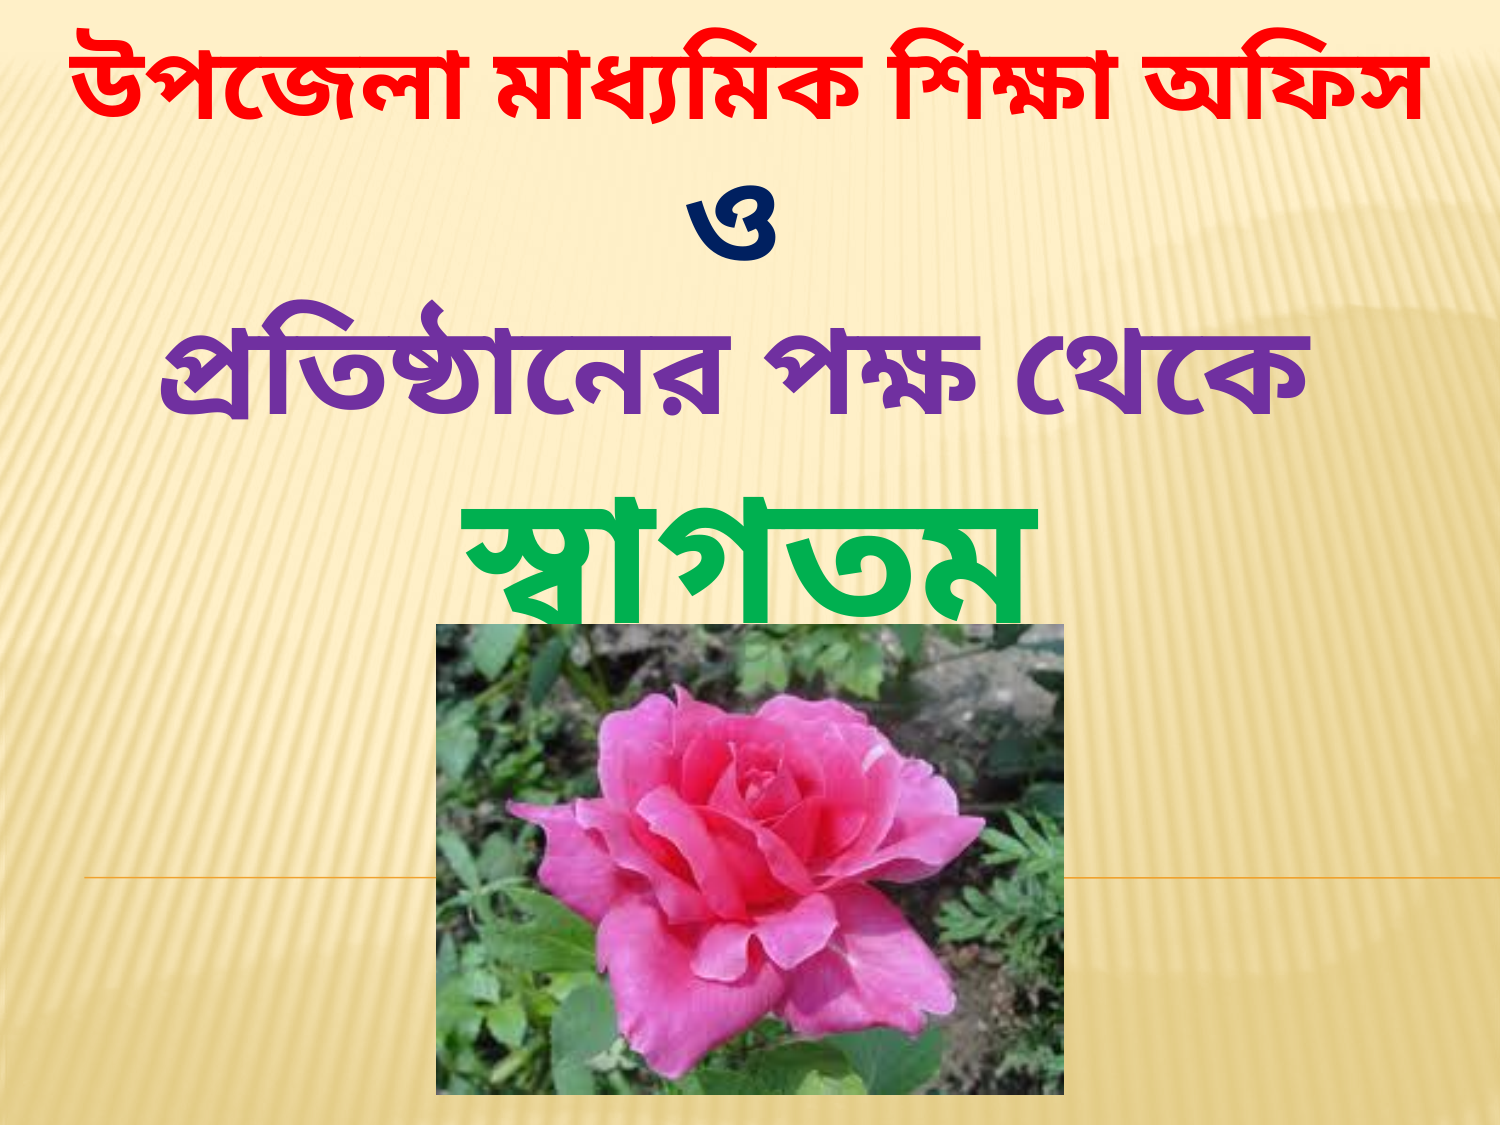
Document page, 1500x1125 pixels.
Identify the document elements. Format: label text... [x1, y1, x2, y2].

picture [435, 624, 1064, 1096]
text_box উপজেলা মাধ্যমিক শিক্ষা অফিস ও প্রতিষ্ঠানের পক্ষ থেকে স্বাগতম [0, 12, 1500, 668]
